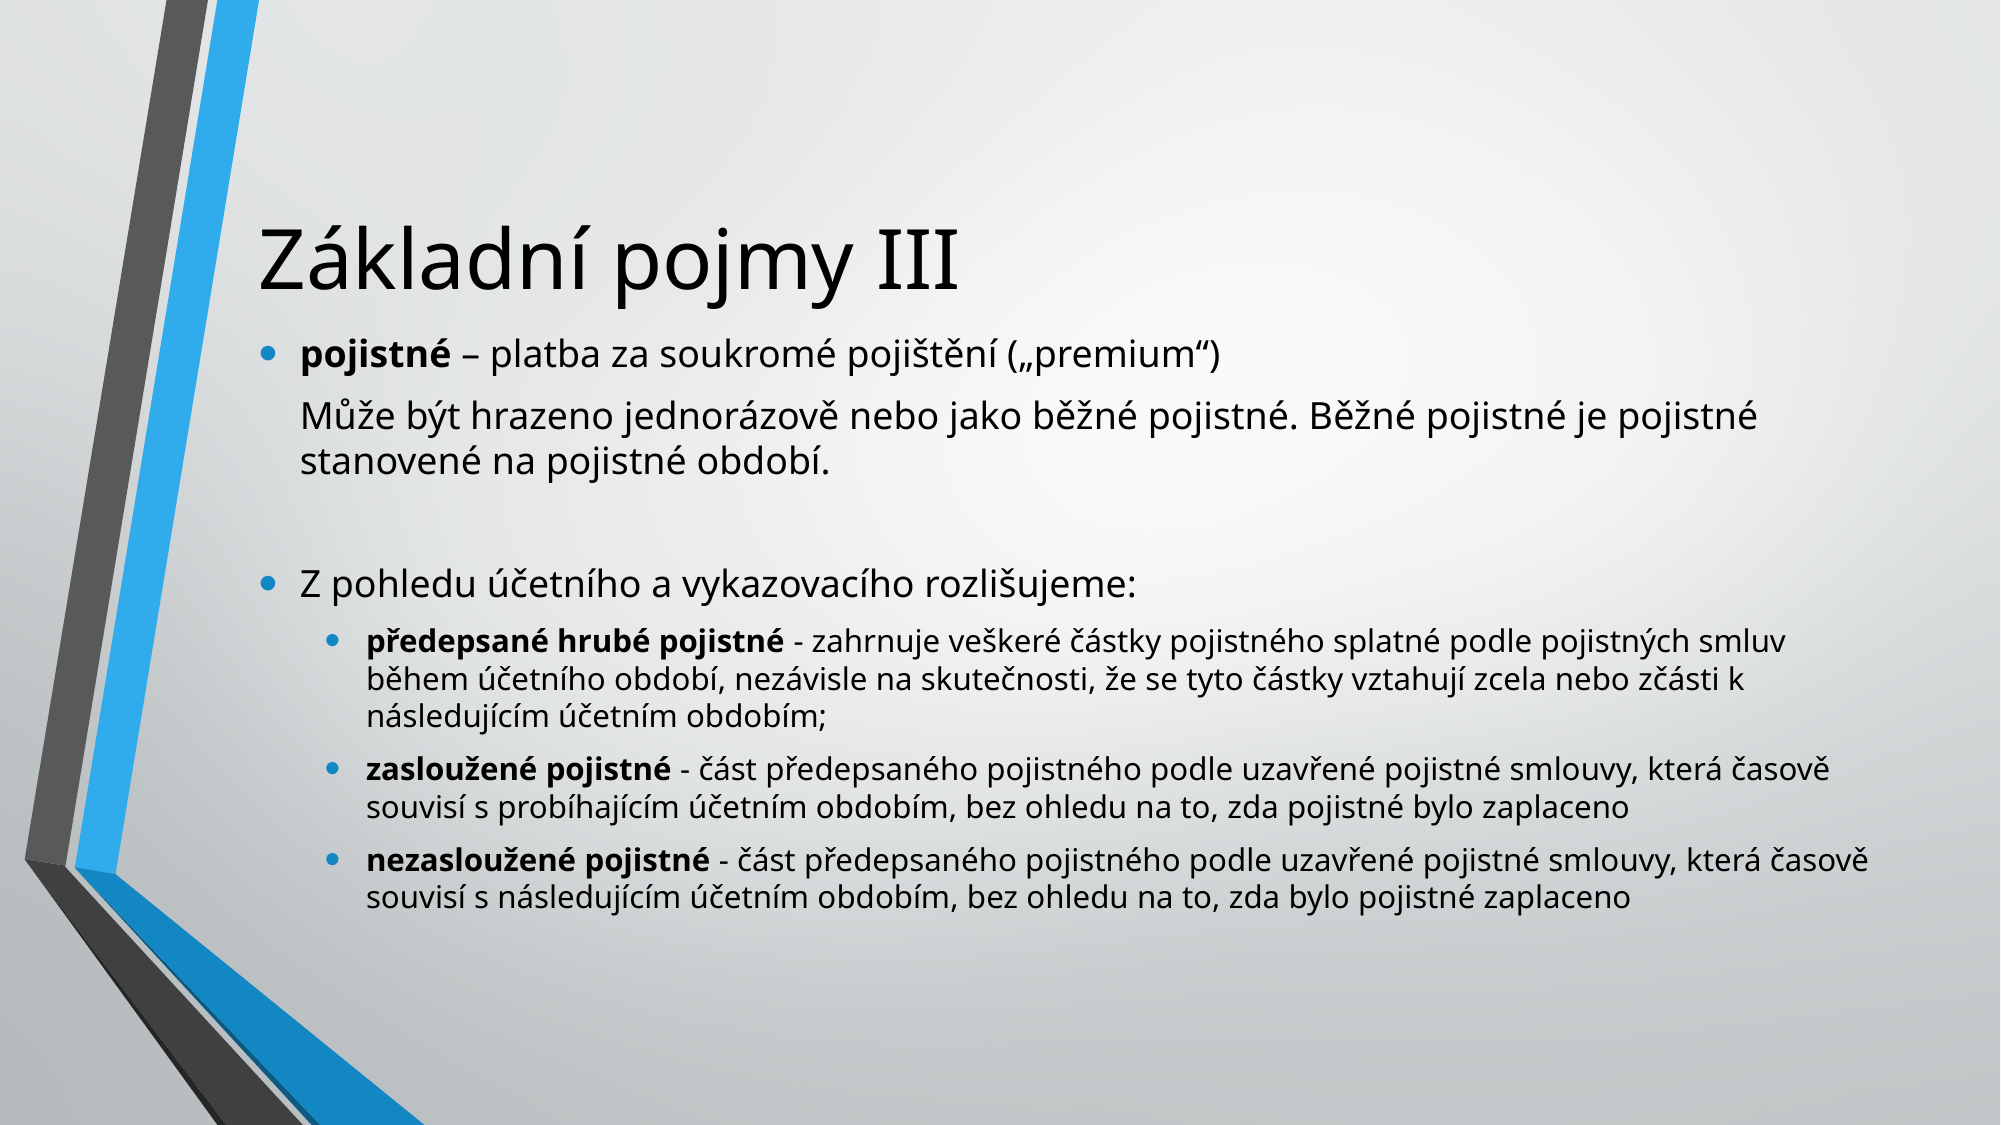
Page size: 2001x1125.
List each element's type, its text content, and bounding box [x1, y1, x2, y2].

list pojistné – platba za soukromé pojištění („premium“) Může být hrazeno jednorázově nebo jako běžné pojistné. Běžné pojistné je pojistné stanovené na pojistné období. Z pohledu účetního a vykazovacího rozlišujeme: předepsané hrubé pojistné - zahrnuje veškeré částky pojistného splatné podle pojistných smluv během účetního období, nezávisle na skutečnosti, že se tyto částky vztahují zcela nebo zčásti k následujícím účetním obdobím; zasloužené pojistné - část předepsaného pojistného podle uzavřené pojistné smlouvy, která časově souvisí s probíhajícím účetním obdobím, bez ohledu na to, zda pojistné bylo zaplaceno nezasloužené pojistné - část předepsaného pojistného podle uzavřené pojistné smlouvy, která časově souvisí s následujícím účetním obdobím, bez ohledu na to, zda bylo pojistné zaplaceno [243, 322, 1887, 1050]
title Základní pojmy III [243, 112, 1887, 322]
